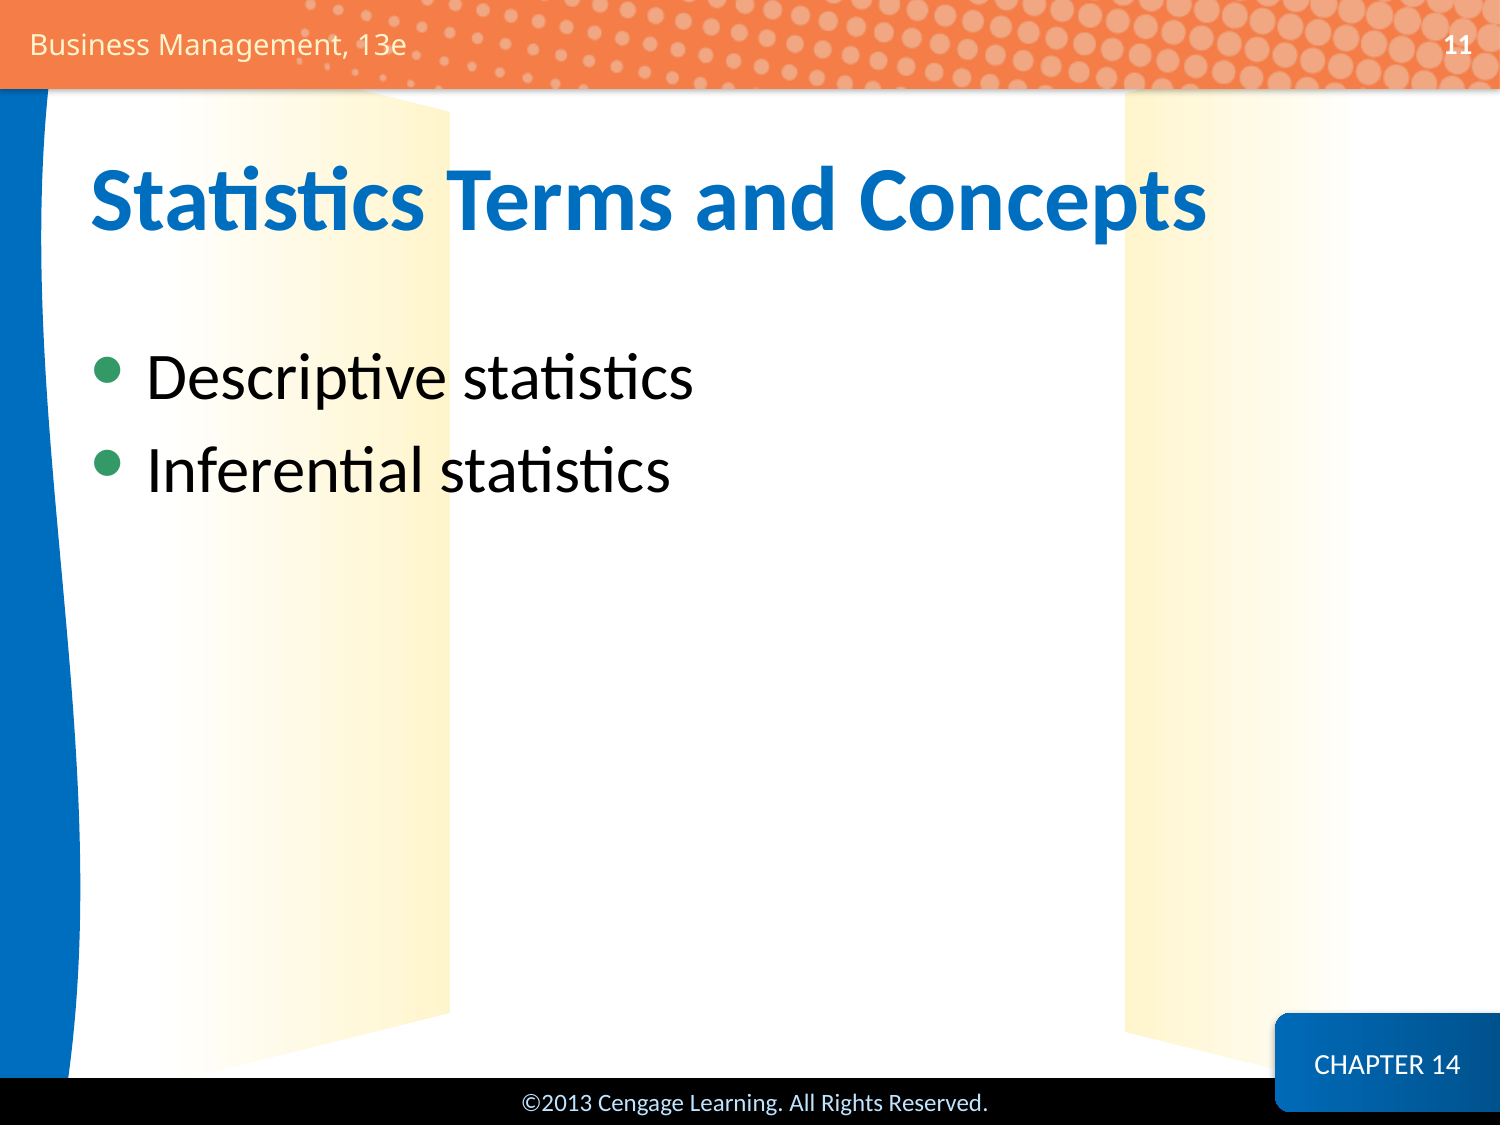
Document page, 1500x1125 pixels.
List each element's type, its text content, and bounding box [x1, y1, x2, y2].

title Statistics Terms and Concepts [75, 99, 1425, 288]
slide_number 11 [1137, 12, 1488, 73]
footer CHAPTER 14 [1275, 1033, 1500, 1094]
picture [0, 0, 1500, 89]
list Descriptive statistics Inferential statistics [75, 324, 1425, 1038]
